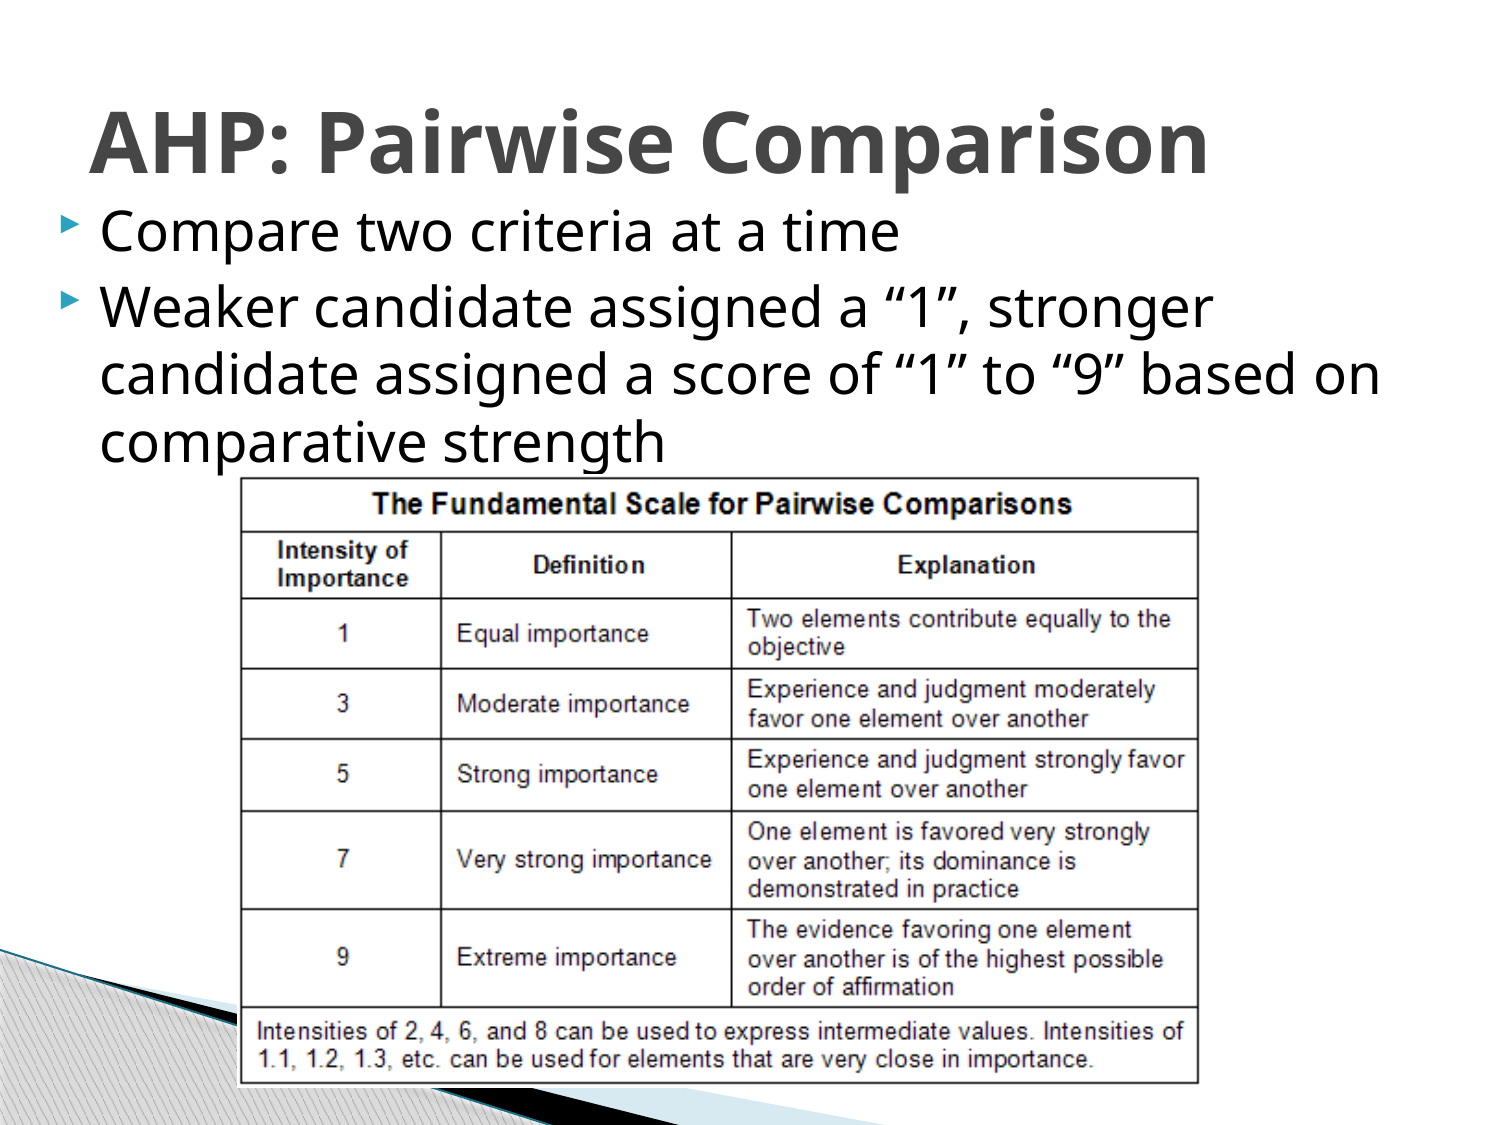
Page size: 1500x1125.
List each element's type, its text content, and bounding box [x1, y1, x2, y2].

list Compare two criteria at a time Weaker candidate assigned a “1”, stronger candidate assigned a score of “1” to “9” based on comparative strength [24, 187, 1450, 1050]
title AHP: Pairwise Comparison [75, 45, 1425, 187]
picture [237, 474, 1203, 1088]
